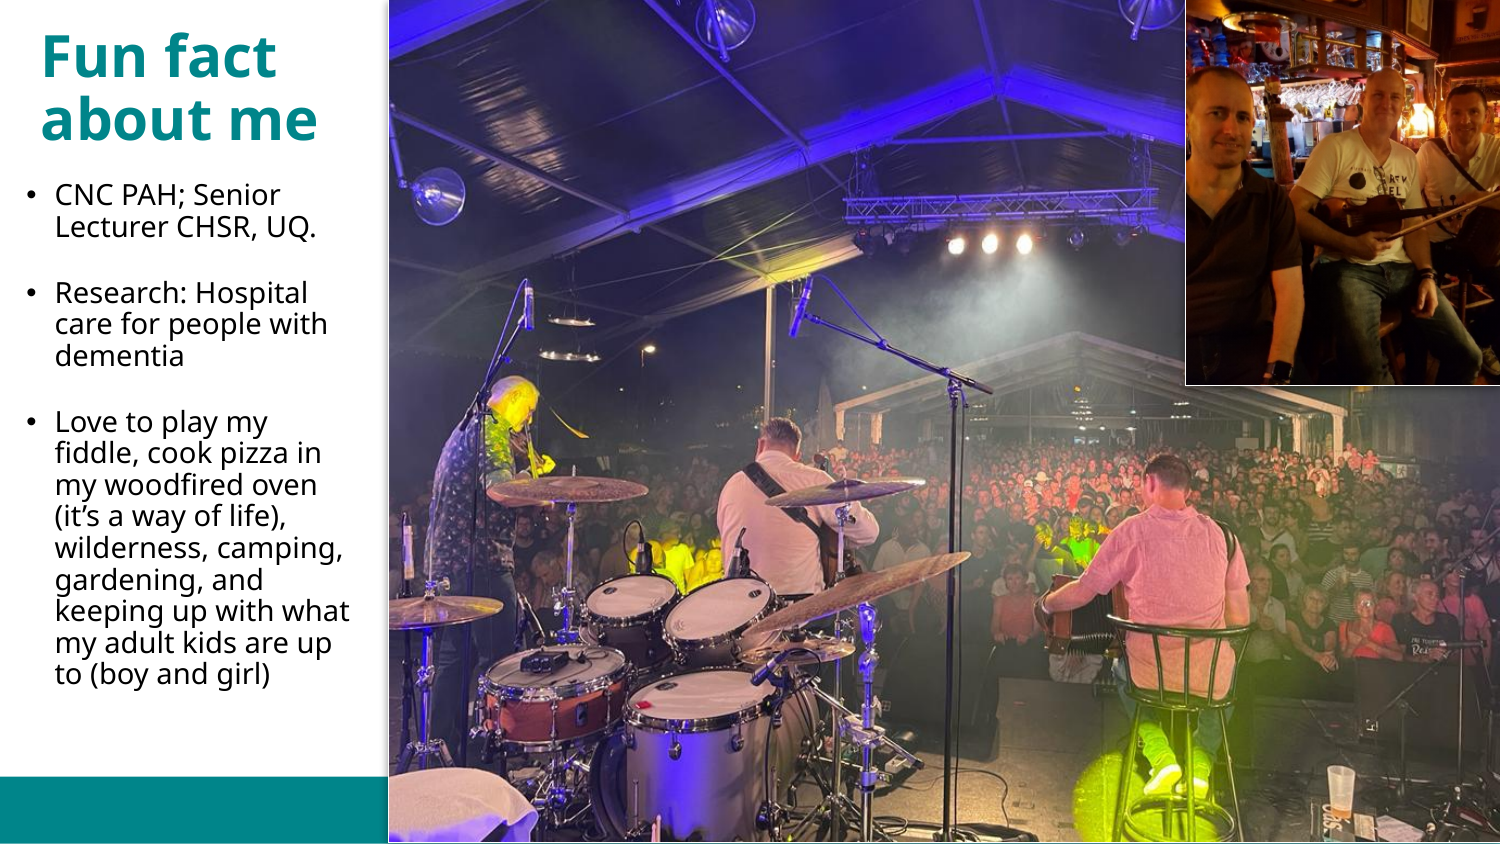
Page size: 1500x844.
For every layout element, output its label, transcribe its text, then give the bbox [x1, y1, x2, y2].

picture [388, 0, 1500, 843]
list CNC PAH; Senior Lecturer CHSR, UQ. Research: Hospital care for people with dementia Love to play my fiddle, cook pizza in my woodfired oven (it’s a way of life), wilderness, camping, gardening, and keeping up with what my adult kids are up to (boy and girl) [15, 174, 372, 767]
text_box Fun fact about me [29, 8, 361, 172]
